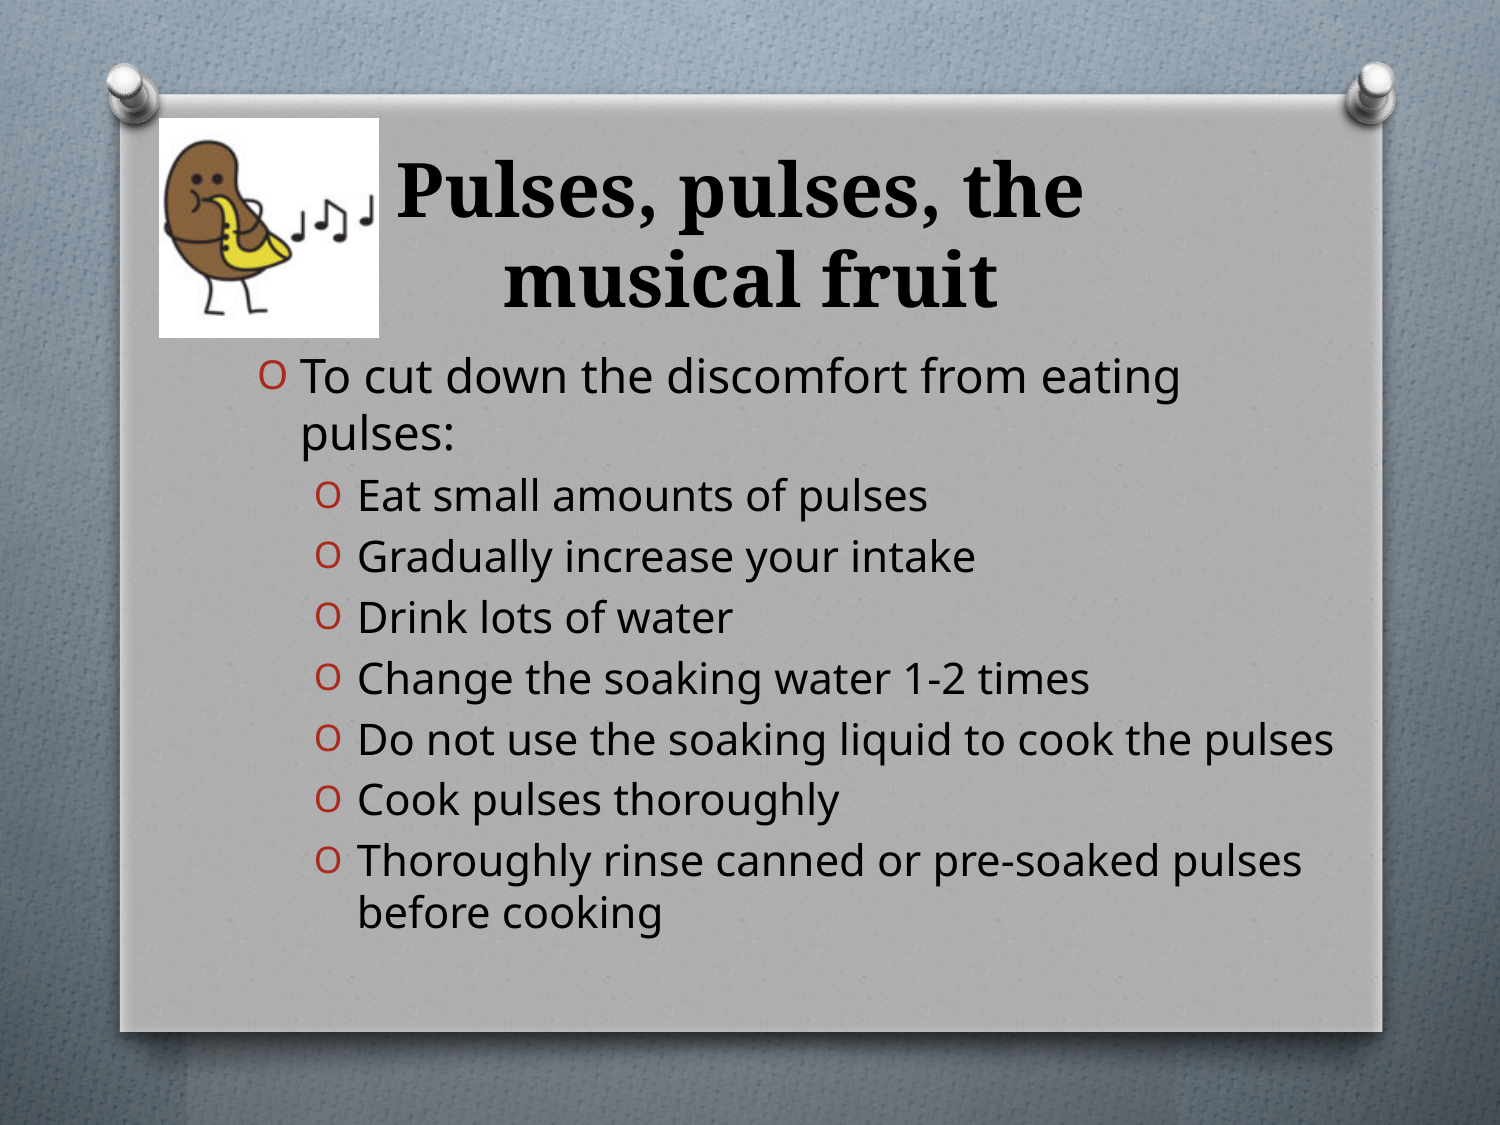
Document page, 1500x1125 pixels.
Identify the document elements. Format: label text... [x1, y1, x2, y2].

title Pulses, pulses, the musical fruit [379, 134, 1323, 332]
picture [1317, 35, 1439, 156]
picture [75, 29, 379, 338]
list To cut down the discomfort from eating pulses: Eat small amounts of pulses Gradually increase your intake Drink lots of water Change the soaking water 1-2 times Do not use the soaking liquid to cook the pulses Cook pulses thoroughly Thoroughly rinse canned or pre-soaked pulses before cooking [242, 338, 1355, 979]
